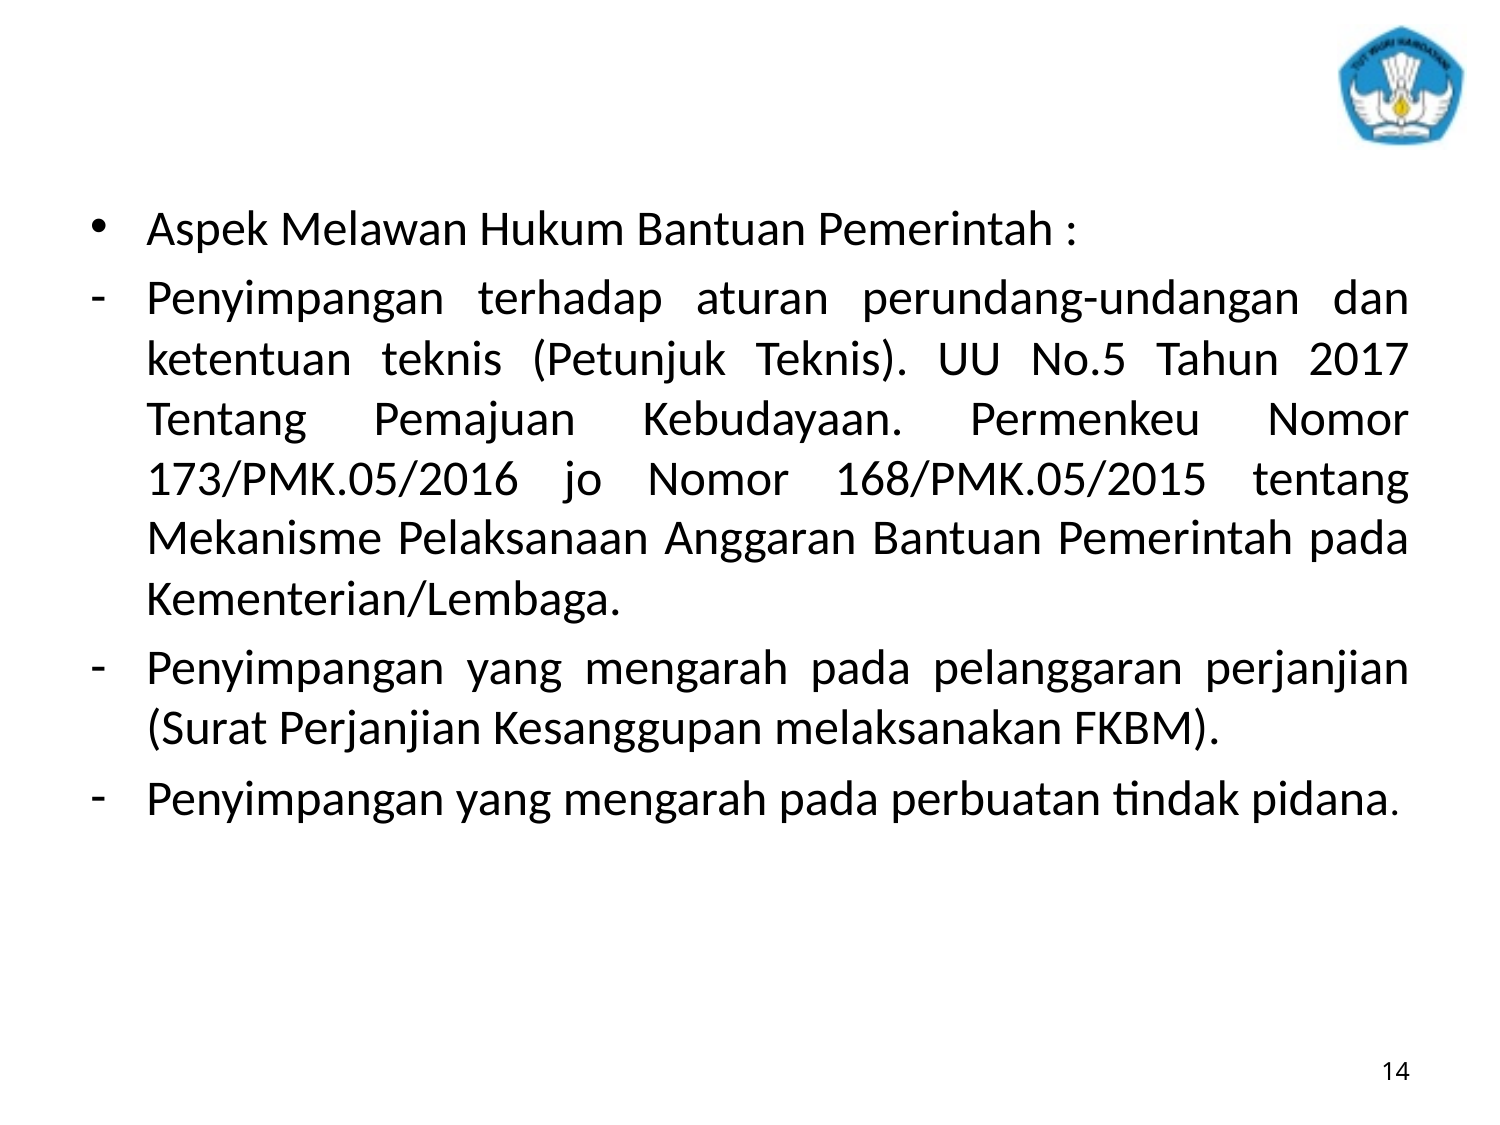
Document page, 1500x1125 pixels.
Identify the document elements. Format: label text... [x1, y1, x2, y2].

picture [1337, 24, 1467, 151]
slide_number 14 [1074, 1042, 1425, 1103]
list Aspek Melawan Hukum Bantuan Pemerintah : Penyimpangan terhadap aturan perundang-undangan dan ketentuan teknis (Petunjuk Teknis). UU No.5 Tahun 2017 Tentang Pemajuan Kebudayaan. Permenkeu Nomor 173/PMK.05/2016 jo Nomor 168/PMK.05/2015 tentang Mekanisme Pelaksanaan Anggaran Bantuan Pemerintah pada Kementerian/Lembaga. Penyimpangan yang mengarah pada pelanggaran perjanjian (Surat Perjanjian Kesanggupan melaksanakan FKBM). Penyimpangan yang mengarah pada perbuatan tindak pidana. [75, 187, 1425, 1005]
